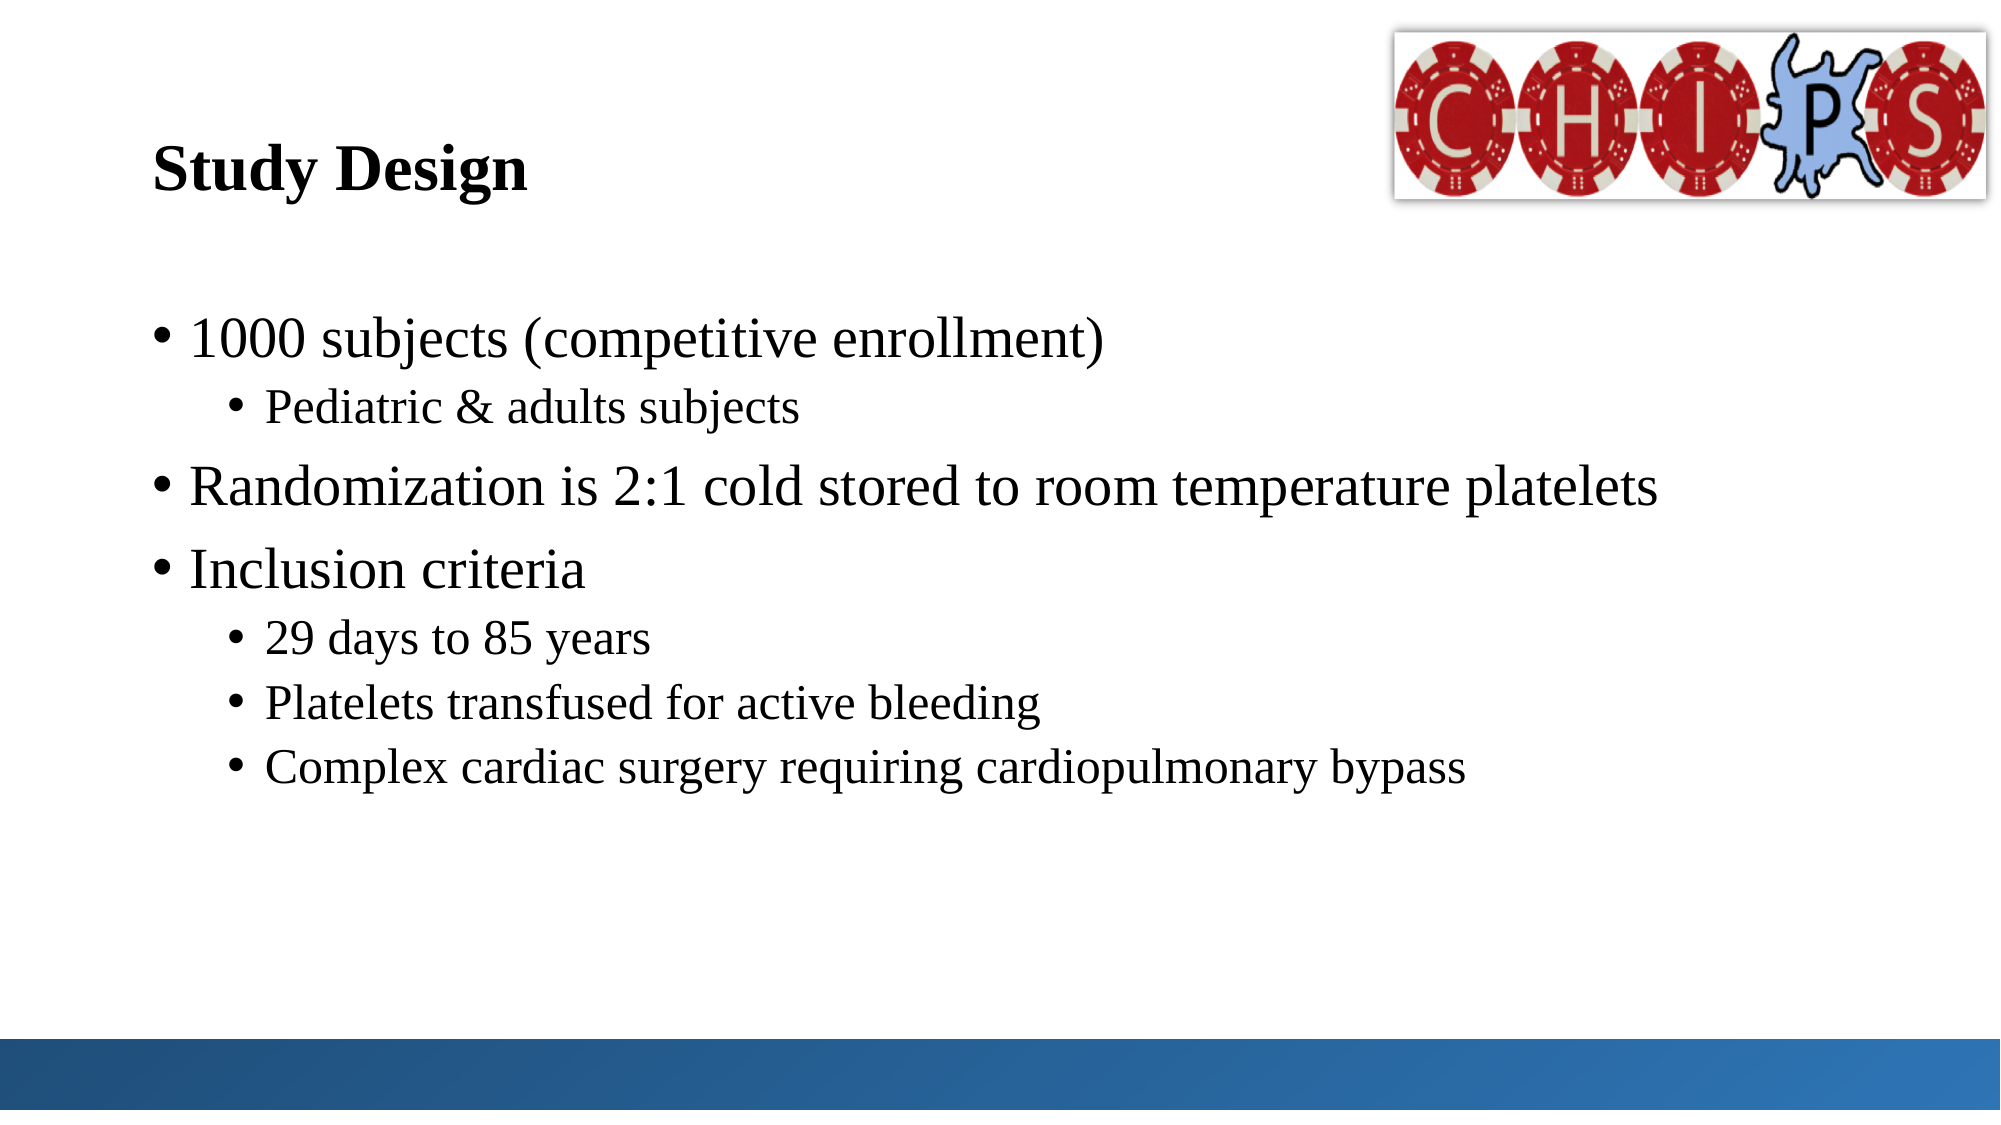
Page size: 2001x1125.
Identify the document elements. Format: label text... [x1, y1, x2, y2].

title Study Design [137, 59, 1863, 278]
picture [1381, 15, 2000, 217]
list 1000 subjects (competitive enrollment) Pediatric & adults subjects Randomization is 2:1 cold stored to room temperature platelets Inclusion criteria 29 days to 85 years Platelets transfused for active bleeding Complex cardiac surgery requiring cardiopulmonary bypass [137, 299, 1863, 1014]
